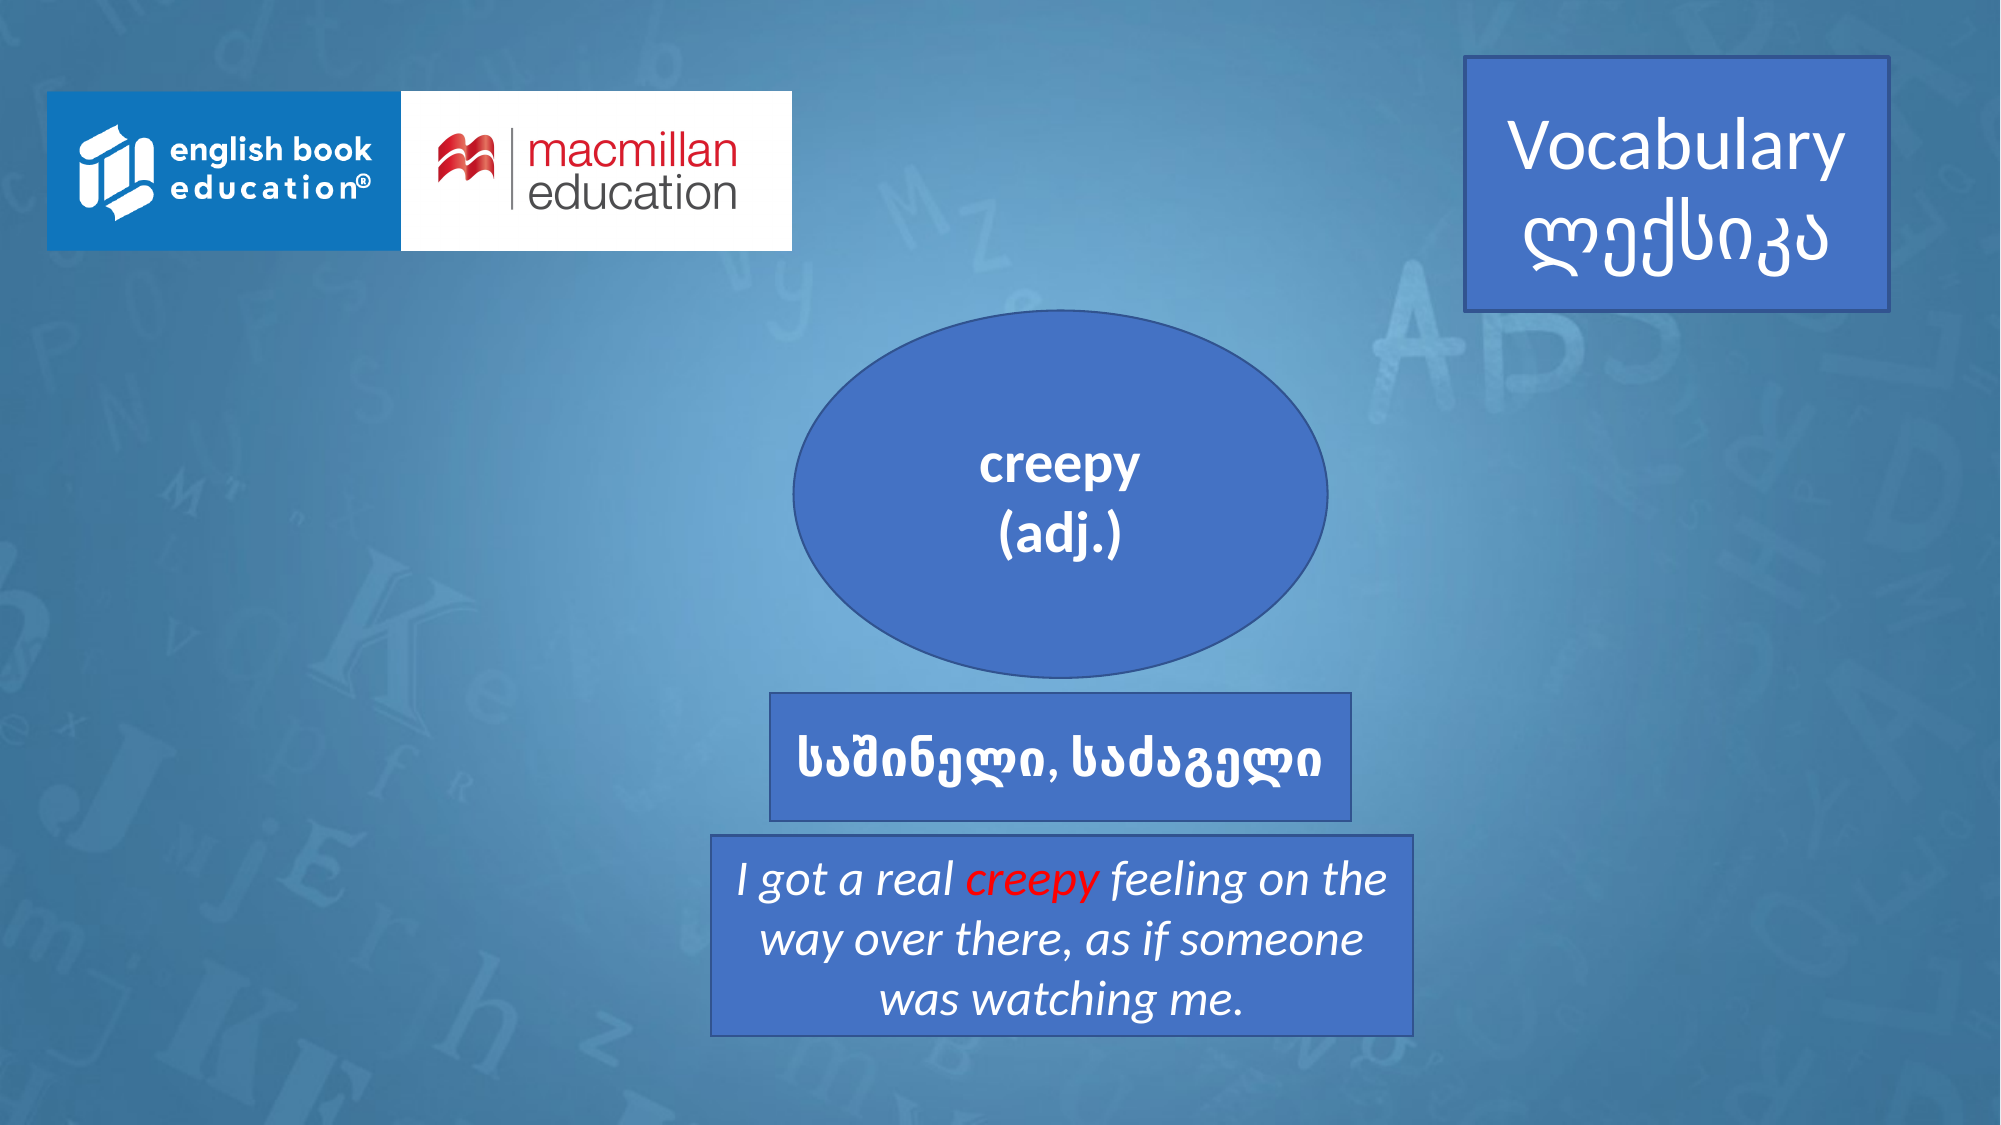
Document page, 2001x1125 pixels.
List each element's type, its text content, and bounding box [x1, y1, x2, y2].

text_box I got a real creepy feeling on the way over there, as if someone was watching me. [710, 835, 1414, 1036]
picture [0, 0, 2001, 1125]
text_box creepy (adj.) [793, 310, 1328, 678]
text_box Vocabulary ლექსიკა [1463, 55, 1891, 313]
text_box საშინელი, საძაგელი [770, 692, 1351, 821]
